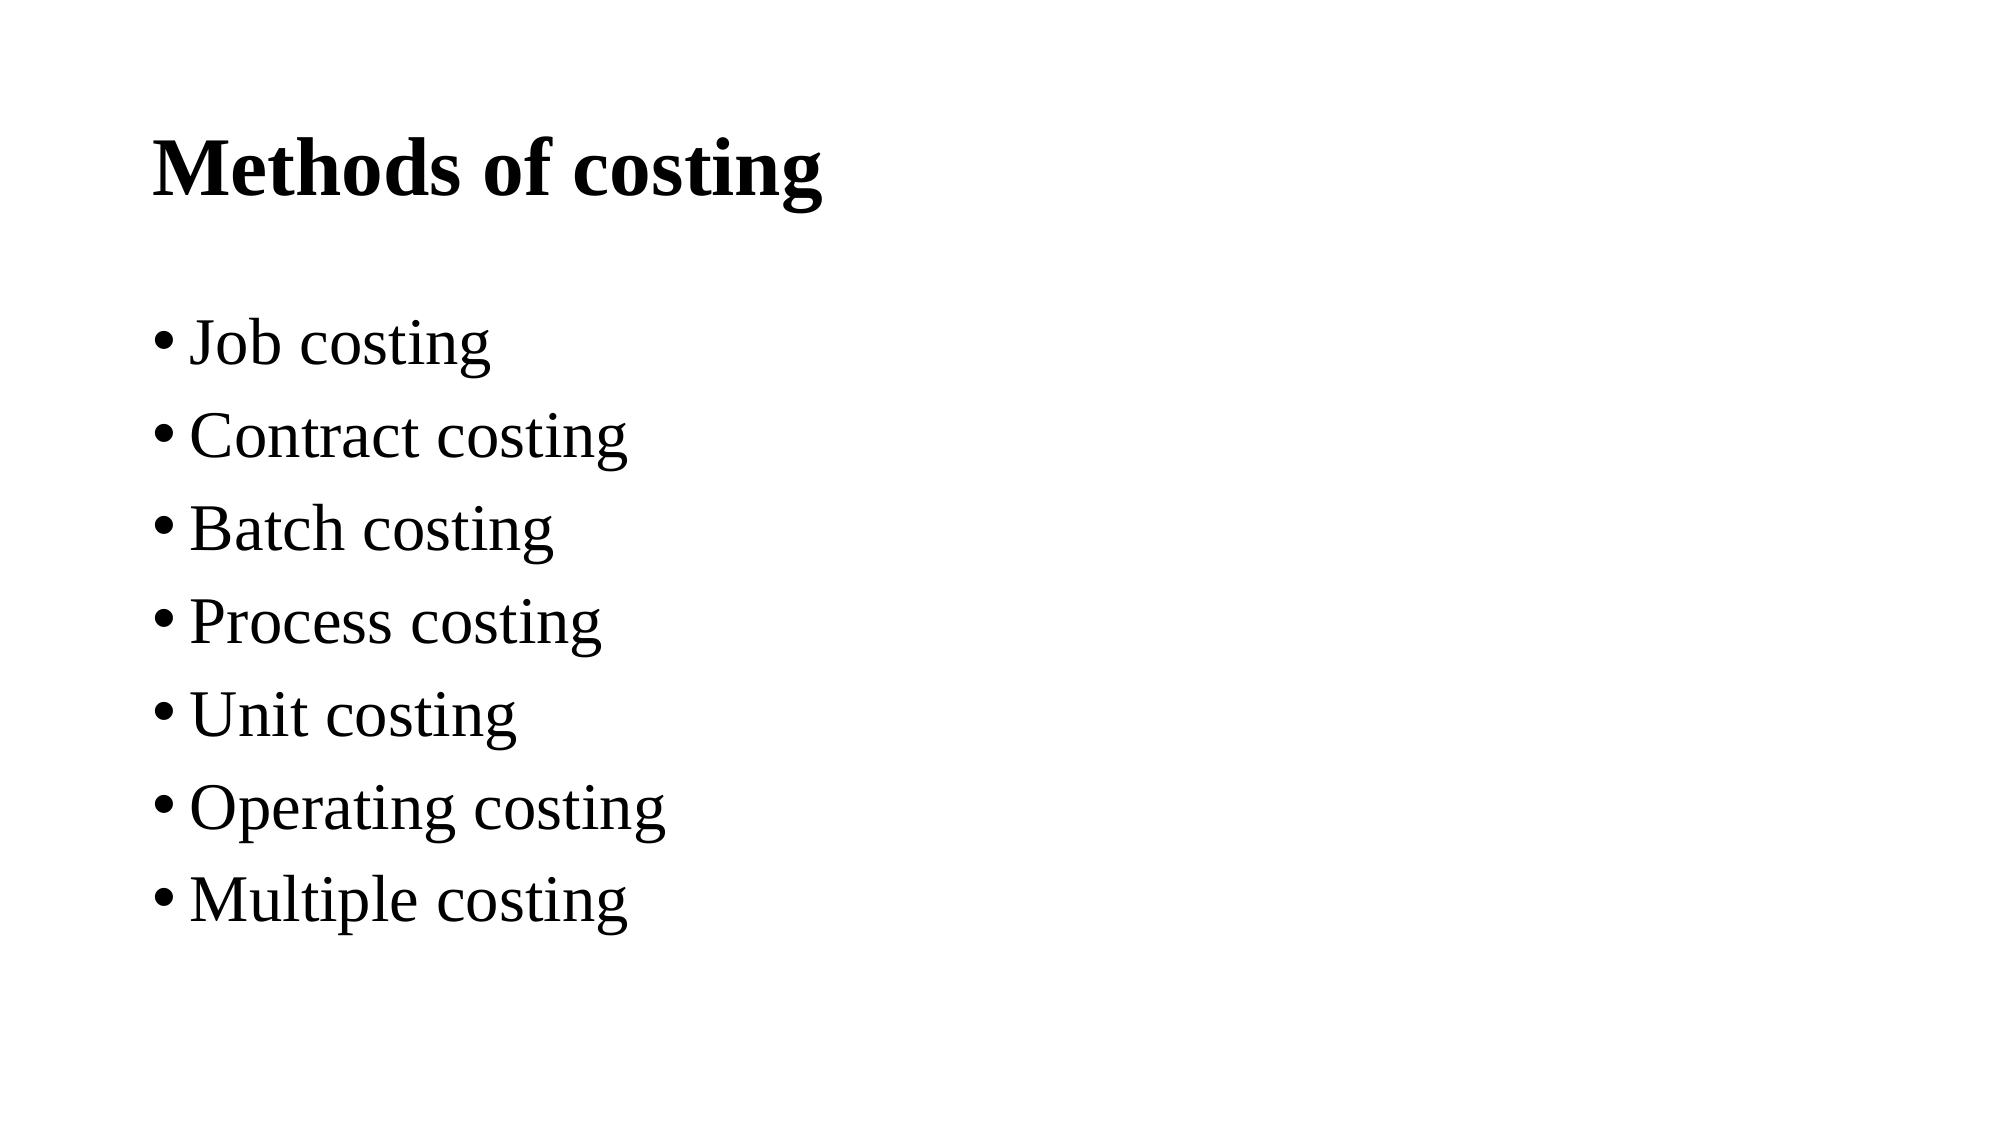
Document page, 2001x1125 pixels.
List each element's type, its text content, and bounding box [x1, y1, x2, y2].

title Methods of costing [137, 59, 1863, 278]
list Job costing Contract costing Batch costing Process costing Unit costing Operating costing Multiple costing [137, 299, 1863, 1014]
